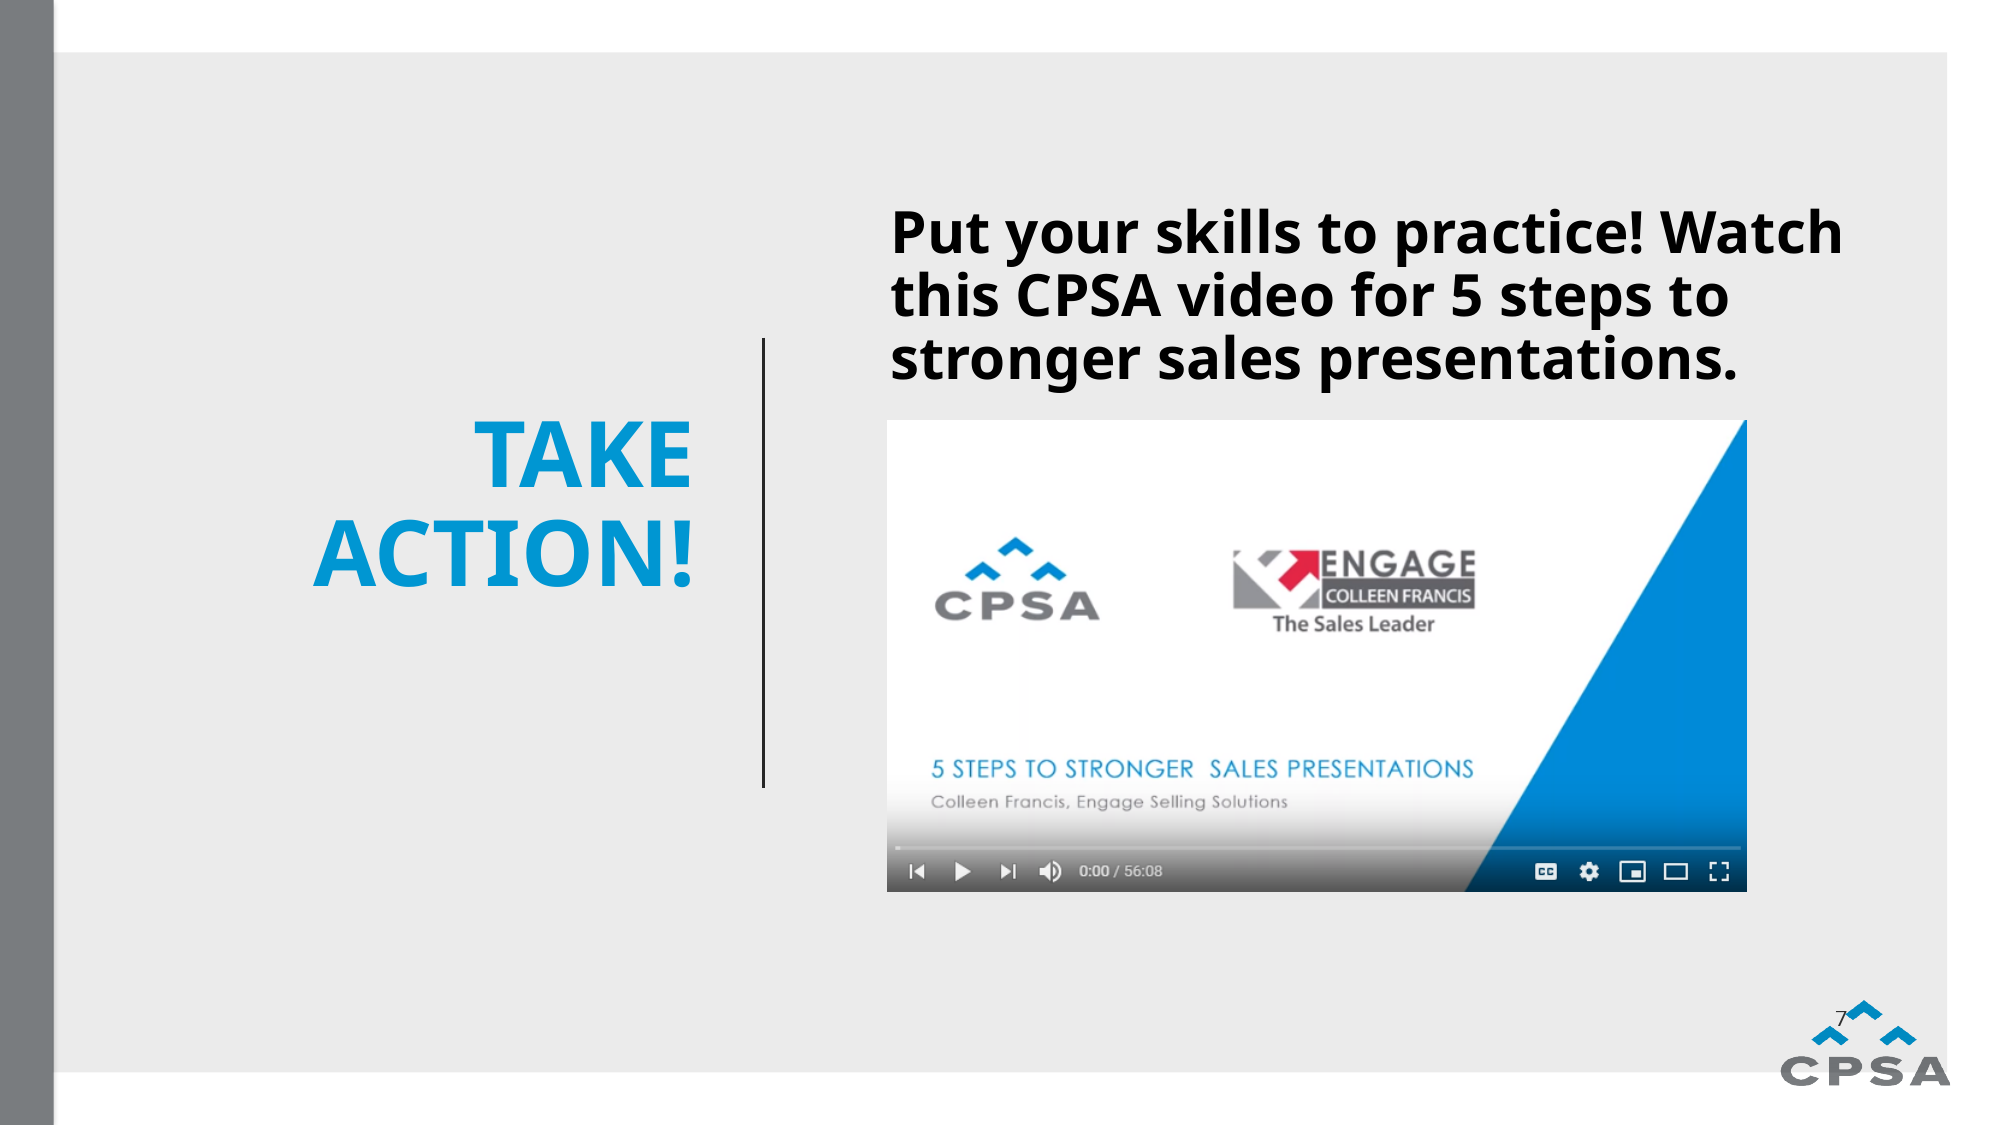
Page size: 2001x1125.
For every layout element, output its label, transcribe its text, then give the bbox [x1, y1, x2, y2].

slide_number 7 [1734, 989, 1863, 1050]
text_box [51, 50, 1949, 1074]
title Take action! [137, 158, 711, 967]
picture [1780, 1000, 1951, 1086]
picture [887, 419, 1747, 893]
text_box Put your skills to practice! Watch this CPSA video for 5 steps to stronger sales presentations. [875, 101, 1922, 574]
